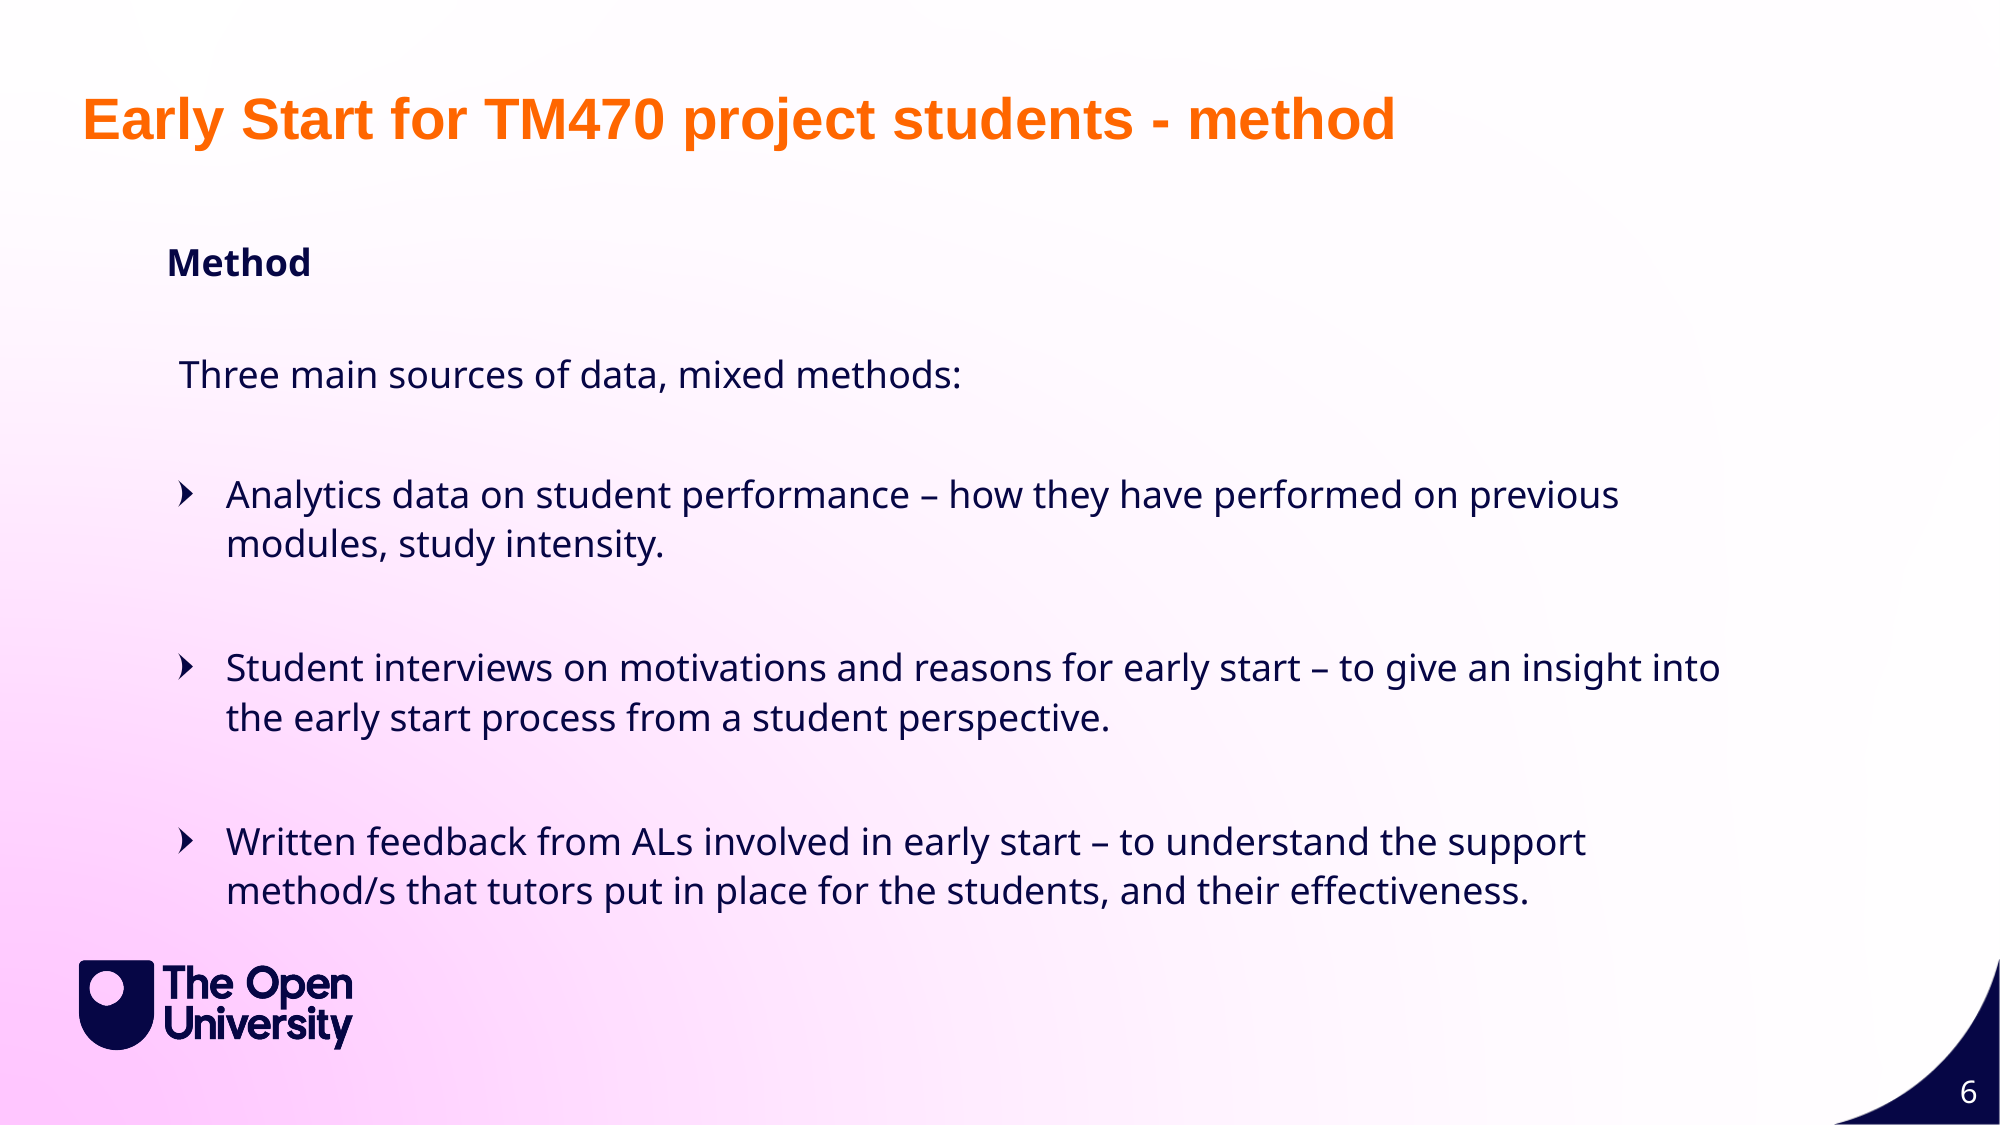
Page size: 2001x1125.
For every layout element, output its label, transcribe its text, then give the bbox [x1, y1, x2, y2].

picture [178, 827, 193, 854]
list Early Start for TM470 project students - method [67, 66, 1835, 148]
picture [1834, 959, 2000, 1125]
picture [178, 480, 193, 507]
list Analytics data on student performance – how they have performed on previous modules, study intensity. Student interviews on motivations and reasons for early start – to give an insight into the early start process from a student perspective. Written feedback from ALs involved in early start – to understand the support method/s that tutors put in place for the students, and their effectiveness. [164, 458, 1738, 541]
list Method [151, 227, 1725, 275]
picture [178, 653, 193, 680]
list Three main sources of data, mixed methods: [164, 339, 1738, 421]
picture [77, 956, 358, 1053]
